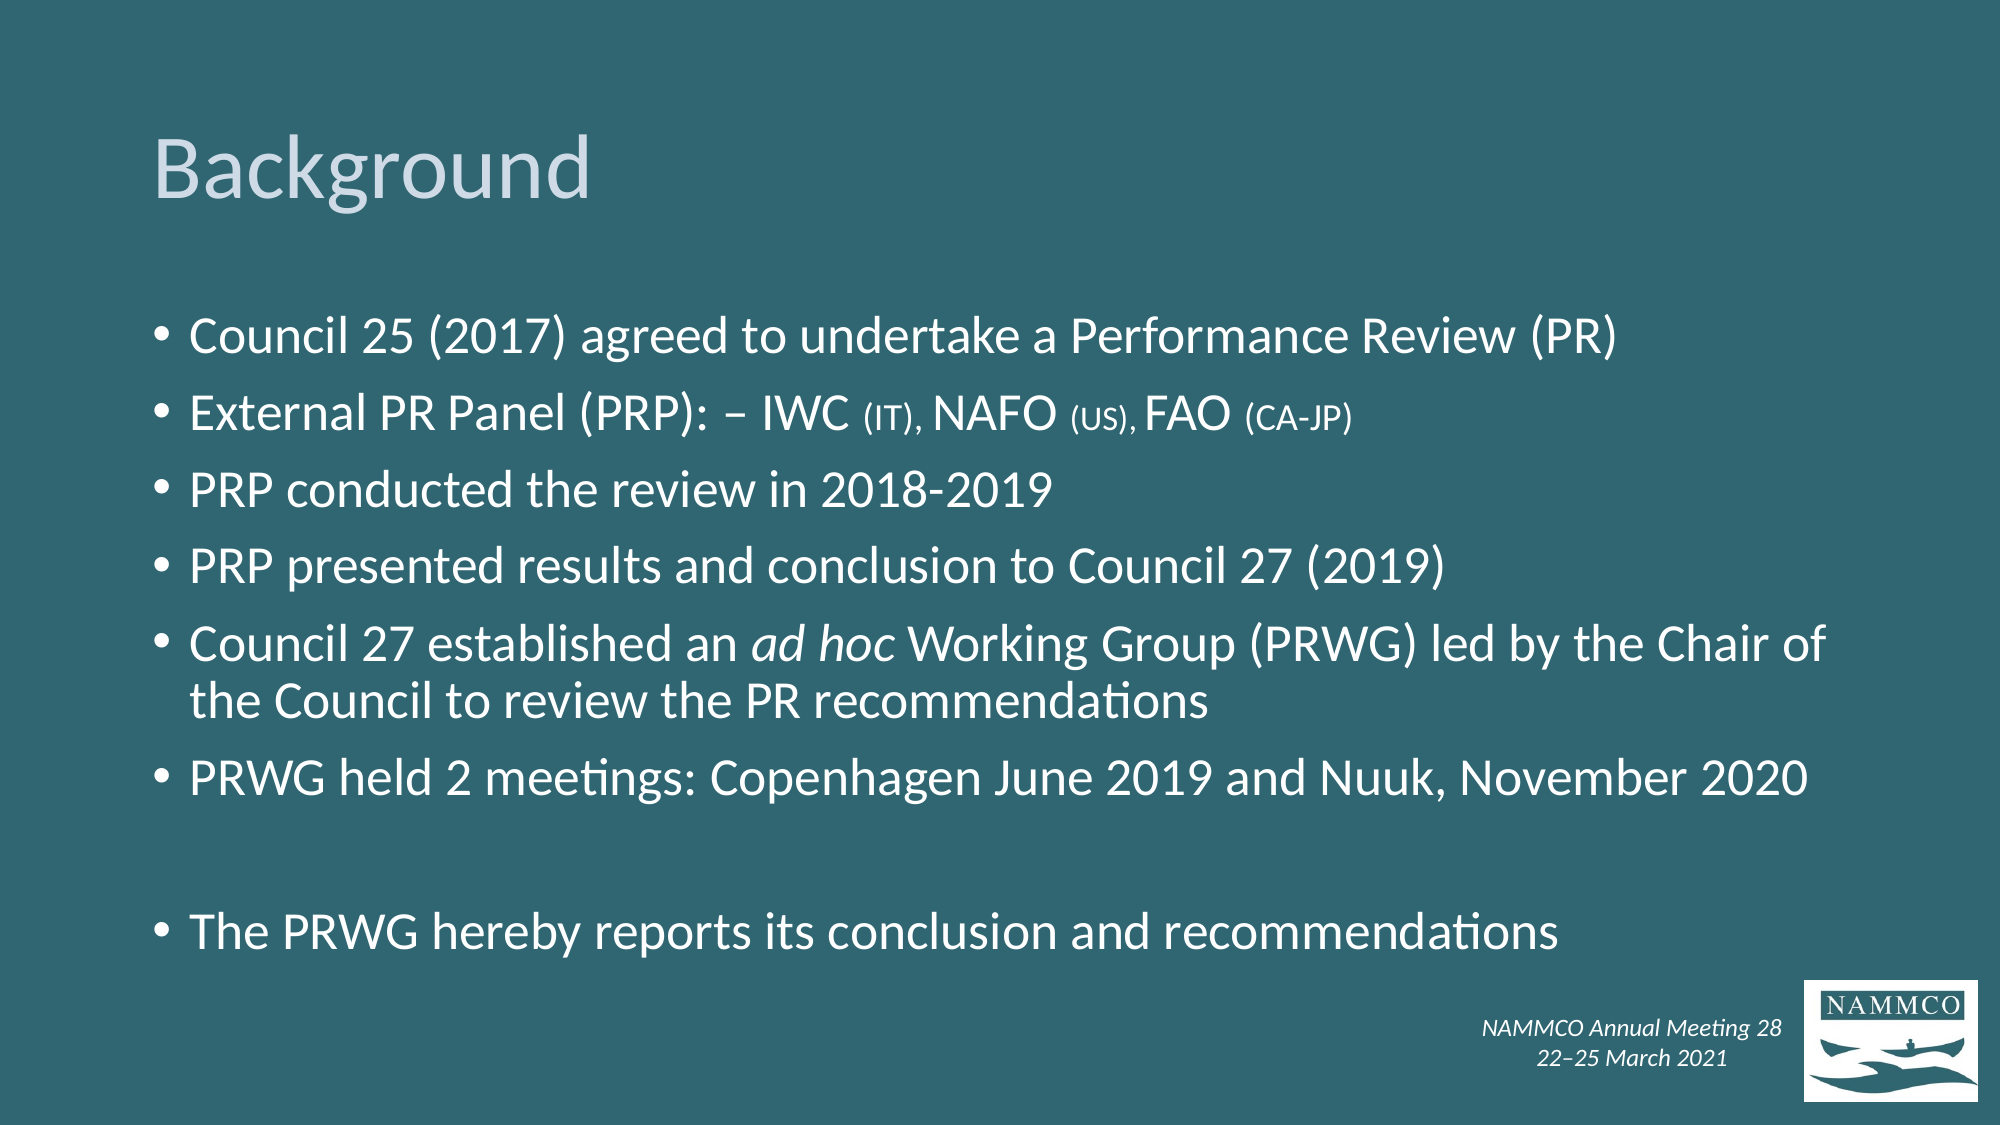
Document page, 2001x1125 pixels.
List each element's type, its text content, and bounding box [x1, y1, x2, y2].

list Council 25 (2017) agreed to undertake a Performance Review (PR) External PR Panel (PRP): – IWC (IT), NAFO (US), FAO (CA-JP) PRP conducted the review in 2018-2019 PRP presented results and conclusion to Council 27 (2019) Council 27 established an ad hoc Working Group (PRWG) led by the Chair of the Council to review the PR recommendations PRWG held 2 meetings: Copenhagen June 2019 and Nuuk, November 2020 The PRWG hereby reports its conclusion and recommendations [137, 299, 1863, 1014]
title Background [137, 59, 1863, 278]
picture [1804, 980, 1978, 1102]
